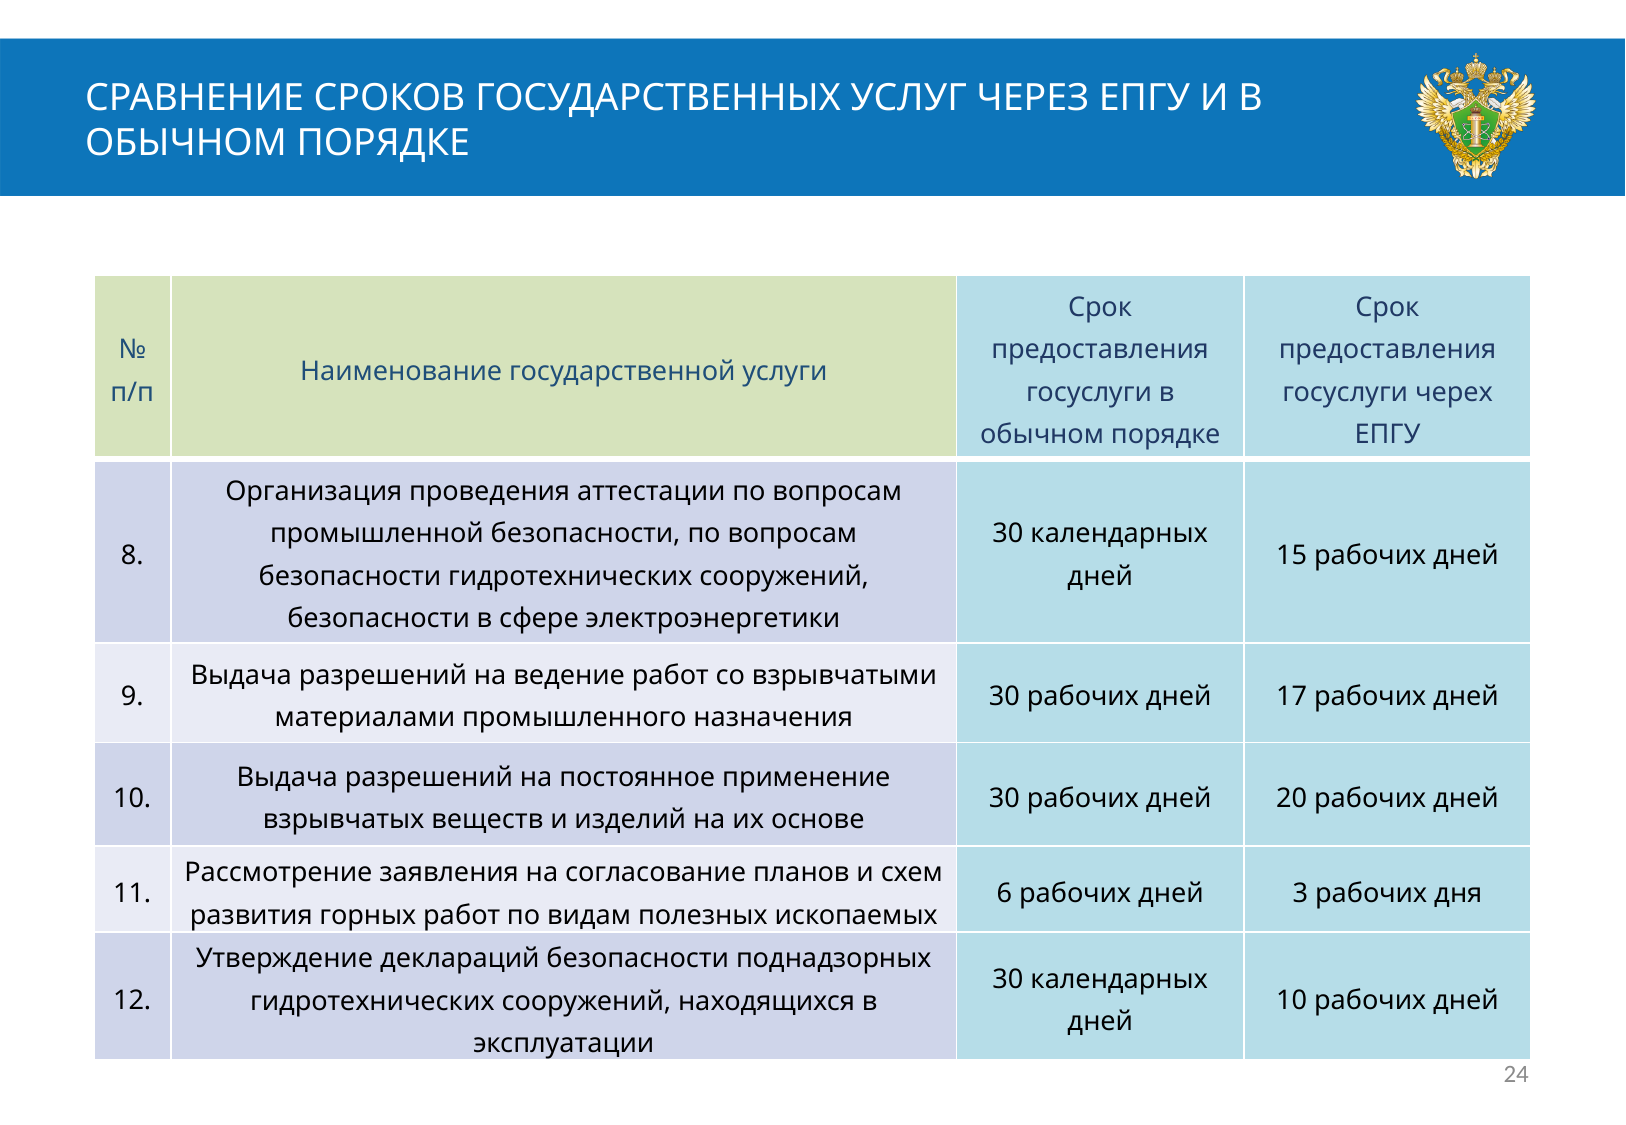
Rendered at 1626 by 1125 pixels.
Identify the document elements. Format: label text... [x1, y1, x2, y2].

table_cell 30 рабочих дней [957, 743, 1243, 845]
table_cell 6 рабочих дней [957, 847, 1243, 931]
table_header Наименование государственной услуги [172, 276, 956, 456]
table_cell 30 календарных дней [957, 462, 1243, 642]
table_cell Выдача разрешений на постоянное применение взрывчатых веществ и изделий на их основе [172, 743, 956, 845]
table_header № п/п [95, 276, 170, 456]
table_cell 10. [95, 743, 170, 845]
table_cell 9. [95, 644, 170, 742]
table_cell 20 рабочих дней [1245, 743, 1530, 845]
table_cell 15 рабочих дней [1245, 462, 1530, 642]
table_cell Утверждение деклараций безопасности поднадзорных гидротехнических сооружений, находящихся в эксплуатации [172, 933, 956, 1059]
table_cell Выдача разрешений на ведение работ со взрывчатыми материалами промышленного назначения [172, 644, 956, 742]
table_cell 30 рабочих дней [957, 644, 1243, 742]
table_cell 3 рабочих дня [1245, 847, 1530, 931]
slide_number 24 [1164, 1042, 1544, 1103]
table_header Срок предоставления госуслуги в обычном порядке [957, 276, 1243, 456]
table_cell 8. [95, 462, 170, 642]
table_cell 17 рабочих дней [1245, 644, 1530, 742]
table_cell Организация проведения аттестации по вопросам промышленной безопасности, по вопросам безопасности гидротехнических сооружений, безопасности в сфере электроэнергетики [172, 462, 956, 642]
picture [0, 38, 1625, 197]
table_cell Рассмотрение заявления на согласование планов и схем развития горных работ по видам полезных ископаемых [172, 847, 956, 931]
table_cell 12. [95, 933, 170, 1059]
table_cell 30 календарных дней [957, 933, 1243, 1059]
table_cell 10 рабочих дней [1245, 933, 1530, 1059]
table_header Срок предоставления госуслуги черех ЕПГУ [1245, 276, 1530, 456]
table_cell 11. [95, 847, 170, 931]
